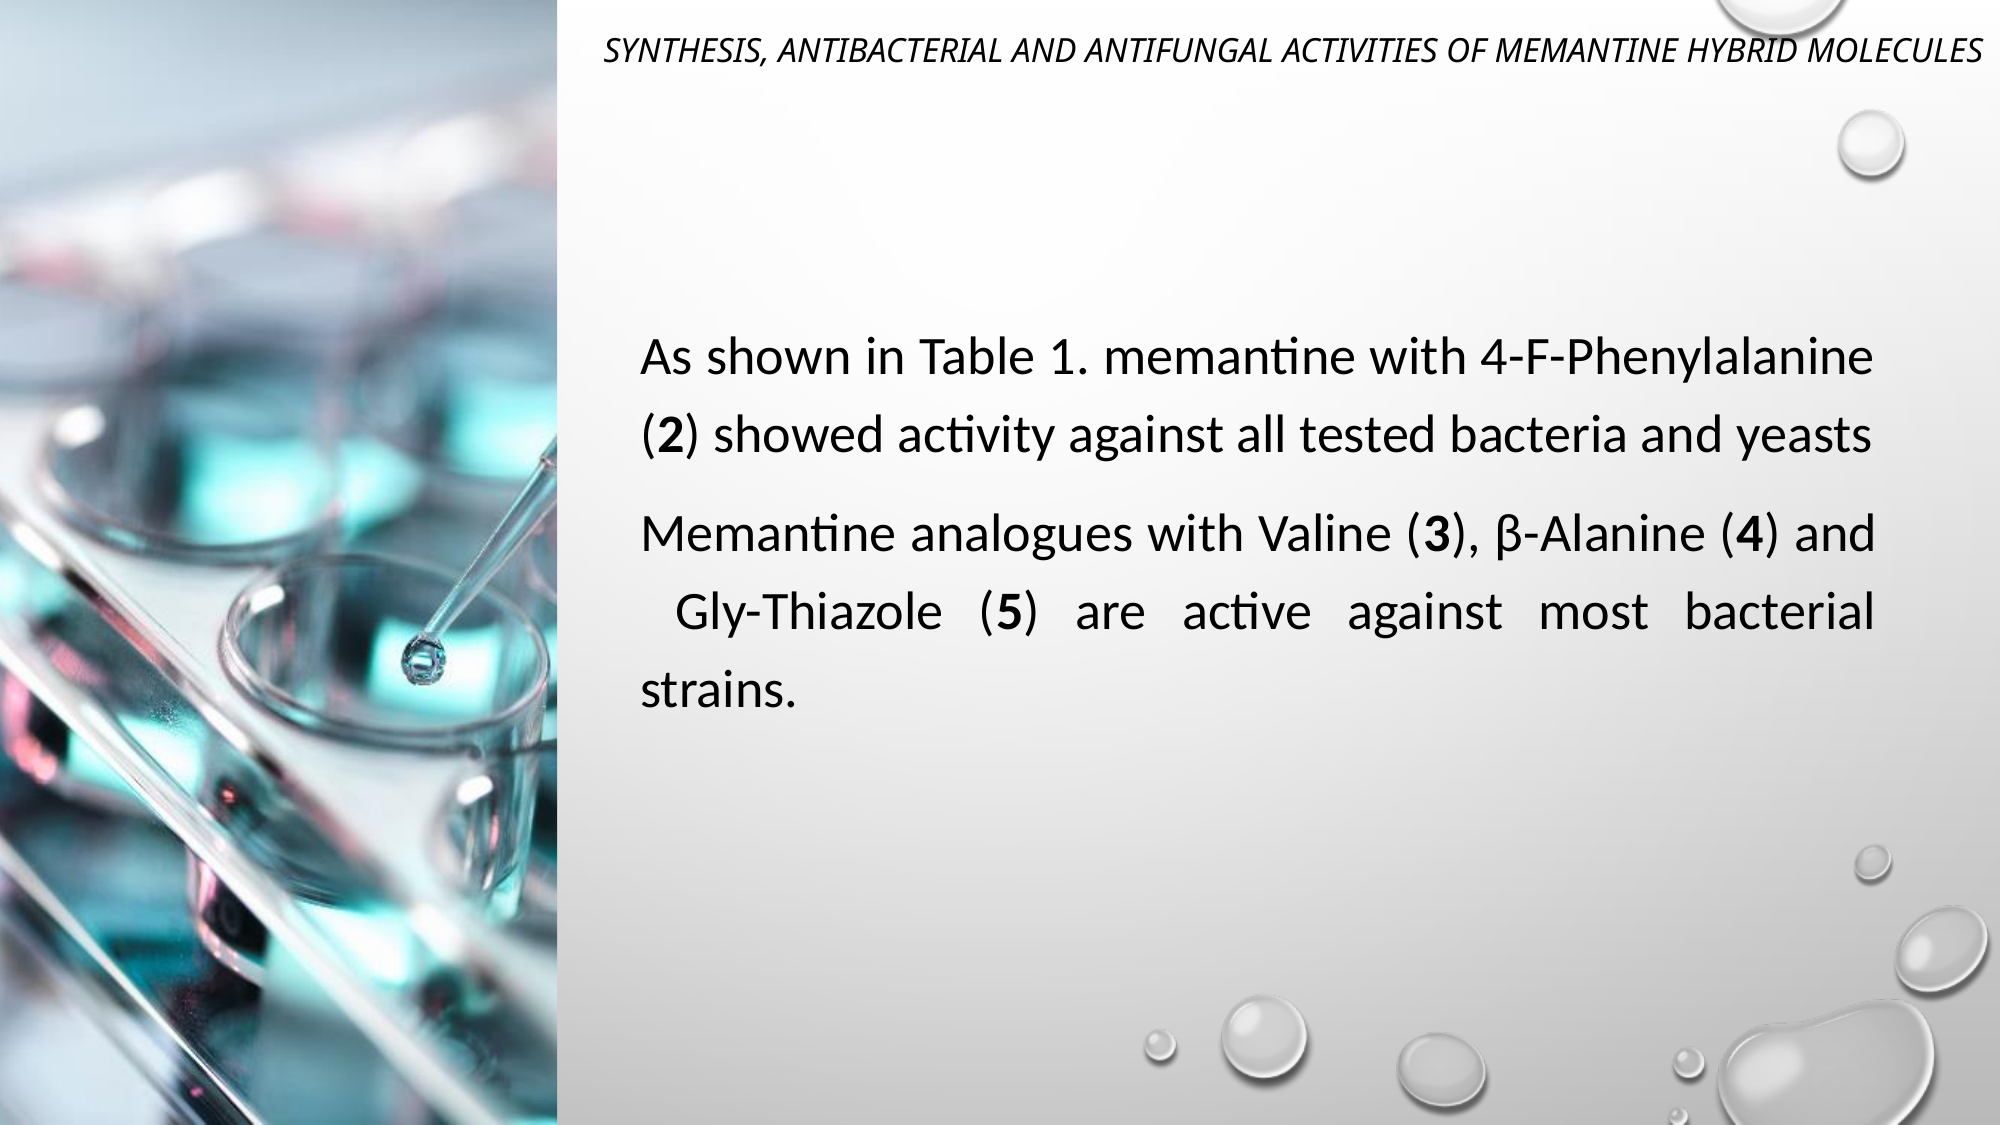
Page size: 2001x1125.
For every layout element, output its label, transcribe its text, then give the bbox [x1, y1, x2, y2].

picture [0, 0, 2000, 1125]
title Synthesis, antibacterial and antifungal activities of memantine hybrid molecules [560, 0, 2000, 104]
list As shown in Table 1. memantine with 4-F-Phenylalanine (2) showed activity against all tested bacteria and yeasts Memantine analogues with Valine (3), β-Alanine (4) and Gly-Thiazole (5) are active against most bacterial strains. [625, 299, 1893, 1065]
